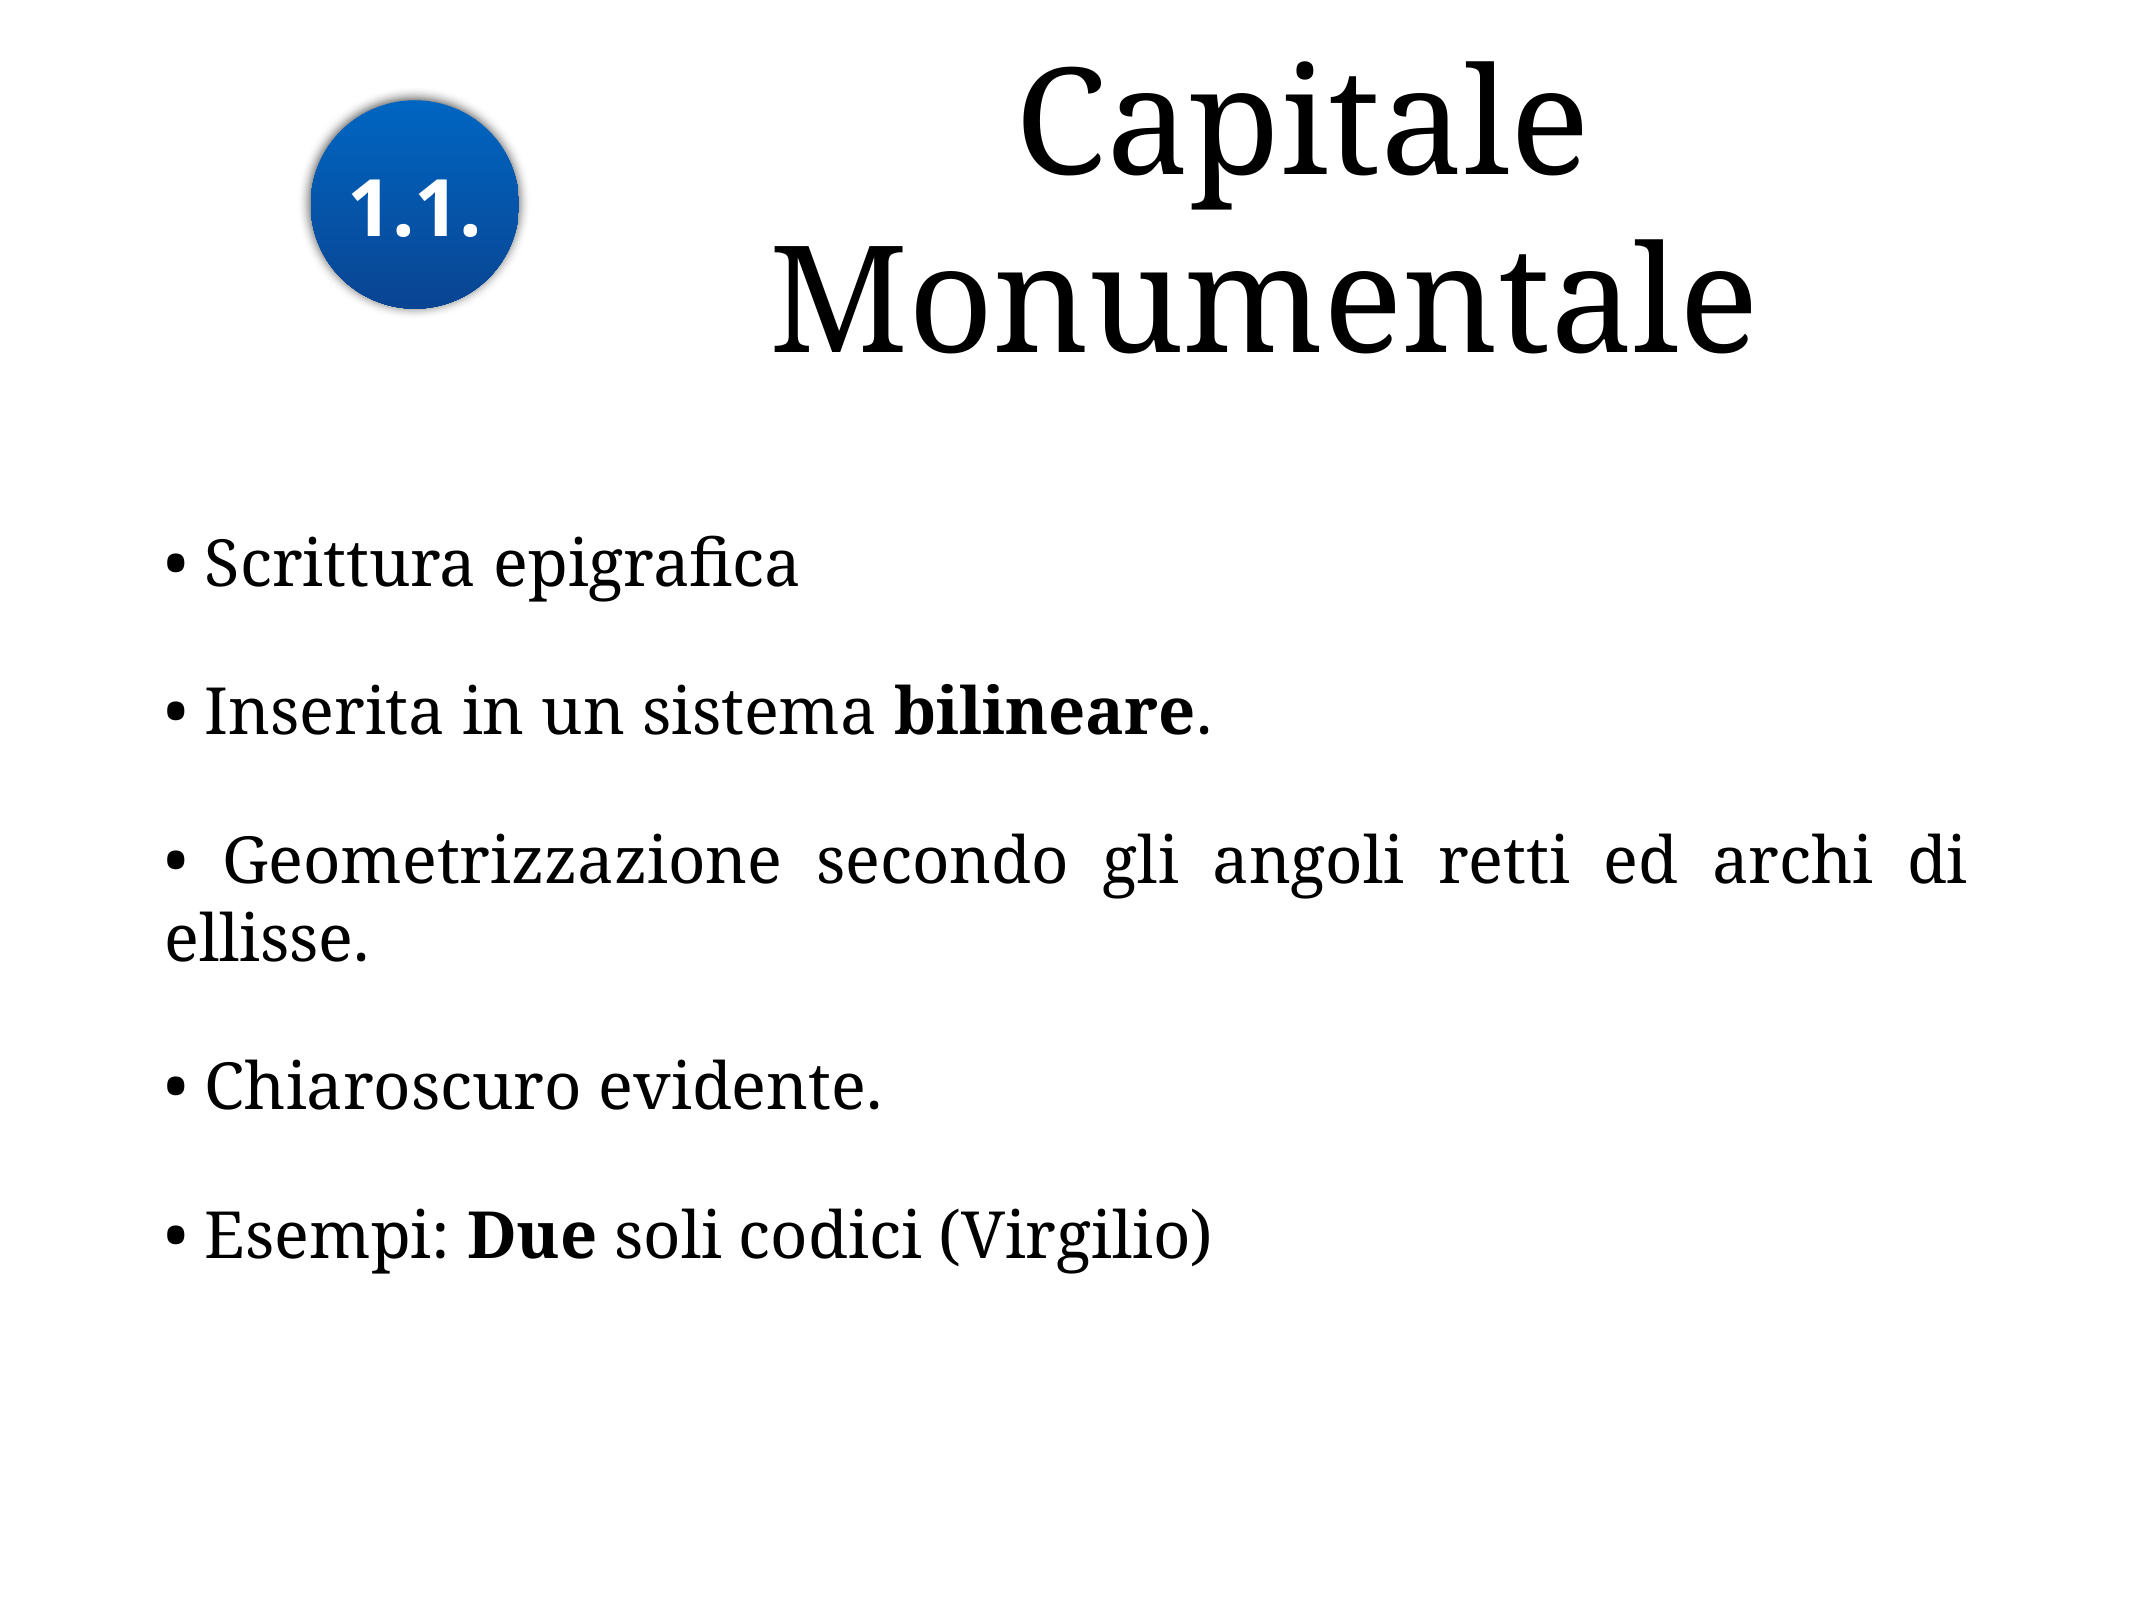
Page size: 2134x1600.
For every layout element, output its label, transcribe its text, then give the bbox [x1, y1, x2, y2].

text_box [310, 100, 520, 309]
text_box 1.1. [338, 148, 491, 261]
list • Scrittura epigrafica • Inserita in un sistema bilineare. • Geometrizzazione secondo gli angoli retti ed archi di ellisse. • Chiaroscuro evidente. • Esempi: Due soli codici (Virgilio) [155, 425, 1978, 1367]
title Capitale Monumentale [465, 55, 2063, 354]
